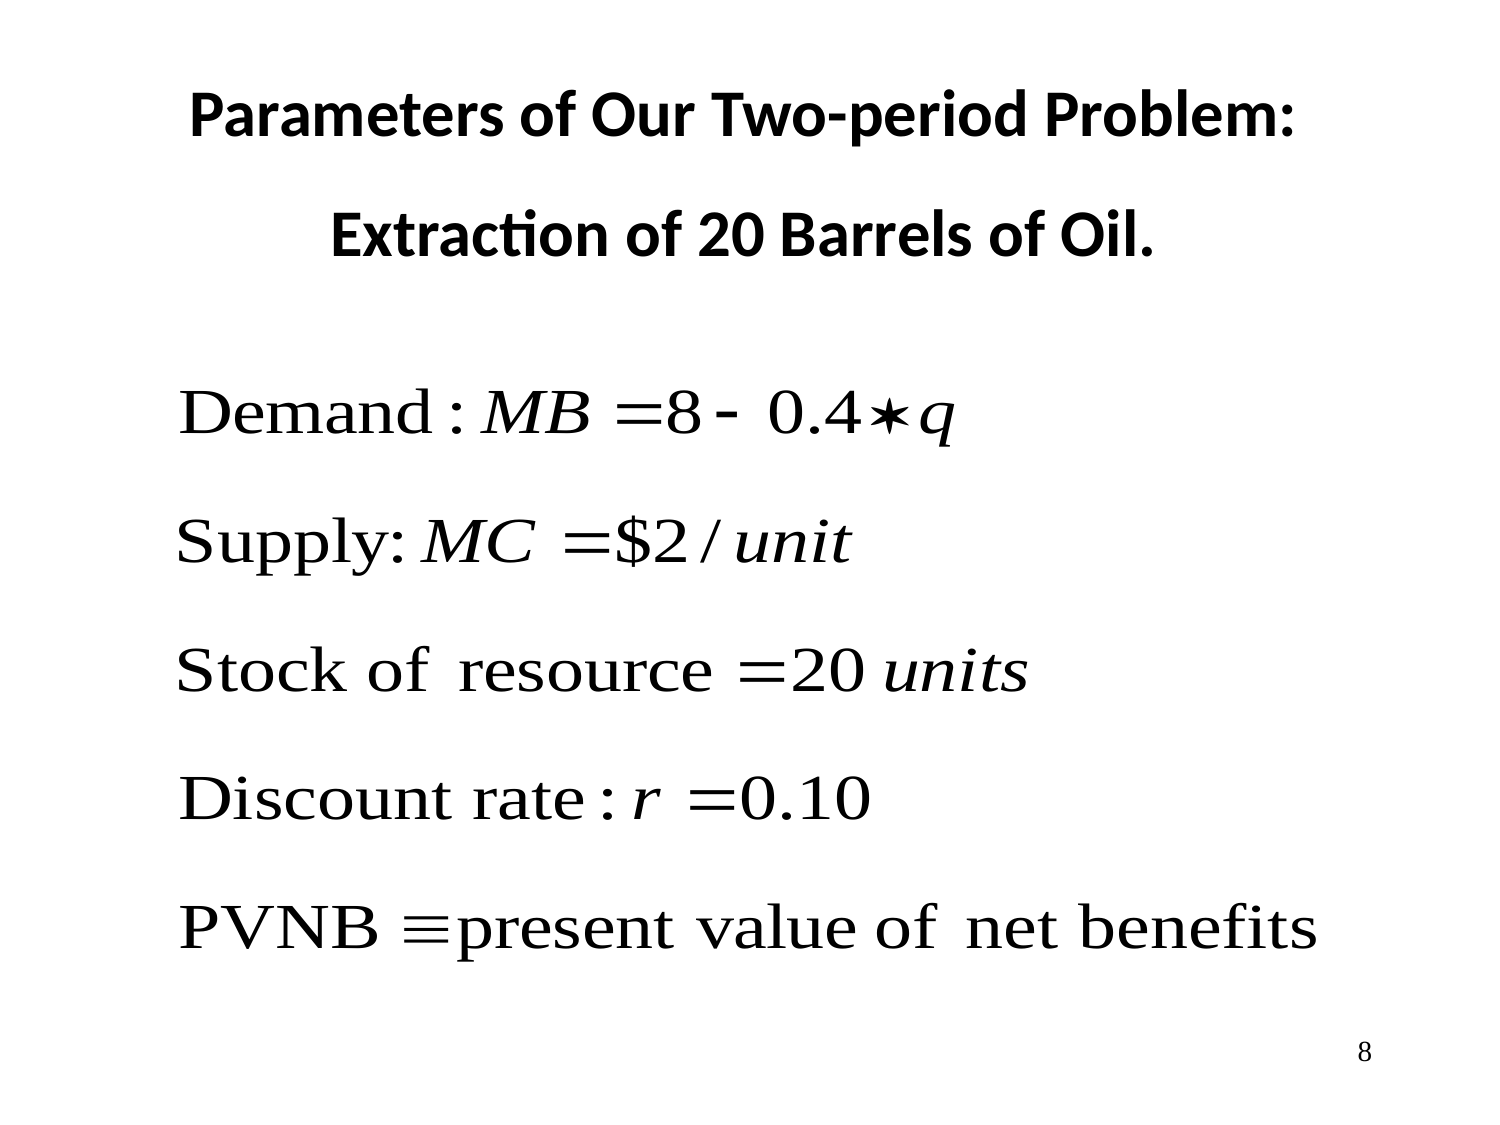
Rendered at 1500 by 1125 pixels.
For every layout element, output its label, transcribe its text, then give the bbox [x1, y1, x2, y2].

title Parameters of Our Two-period Problem: Extraction of 20 Barrels of Oil. [37, 99, 1450, 200]
list [112, 249, 1388, 1000]
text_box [166, 374, 1334, 976]
slide_number 8 [1074, 1024, 1388, 1101]
